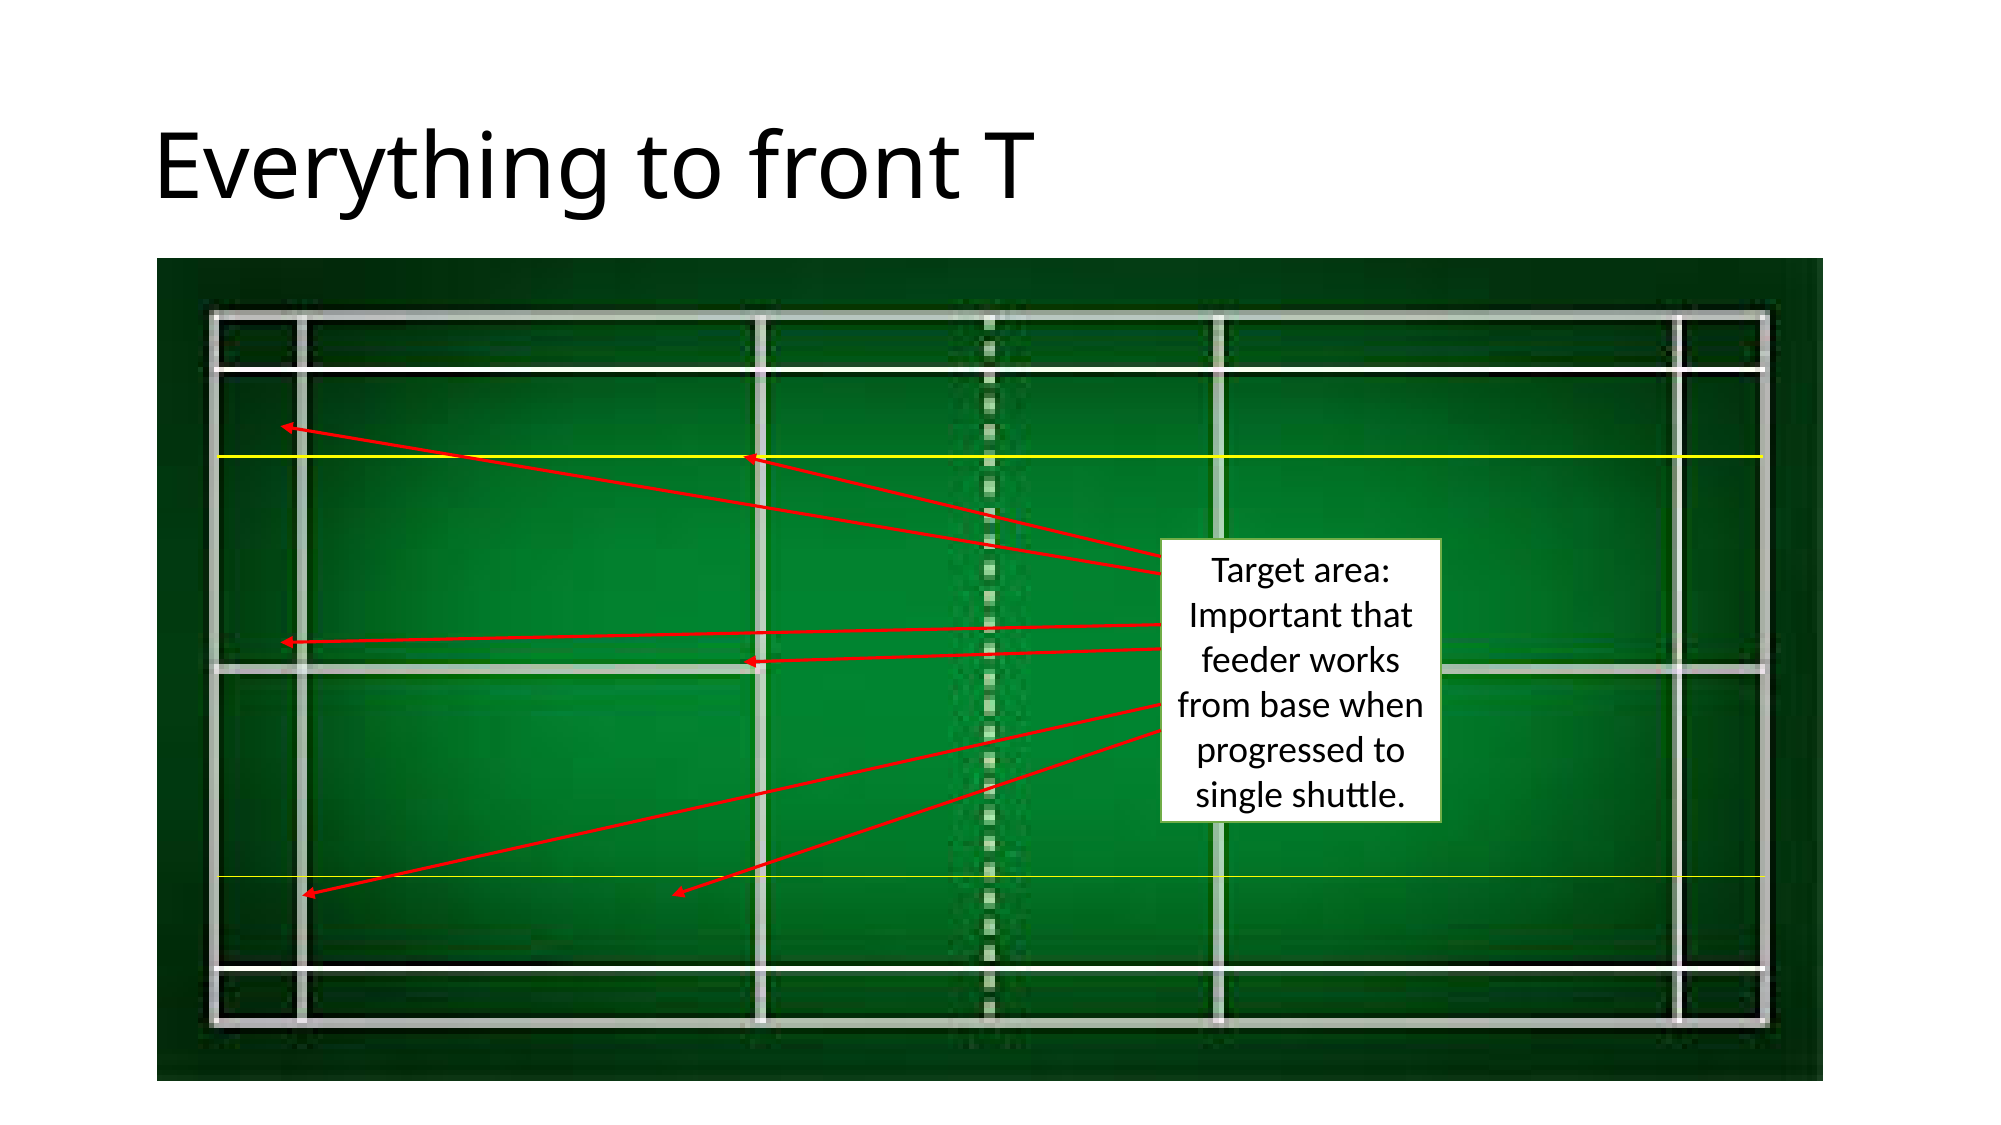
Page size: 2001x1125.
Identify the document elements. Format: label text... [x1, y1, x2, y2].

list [157, 258, 1823, 1081]
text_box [743, 648, 1161, 662]
title Everything to front T [137, 59, 1863, 278]
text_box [280, 624, 1161, 643]
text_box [302, 704, 1161, 896]
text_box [280, 426, 1161, 574]
